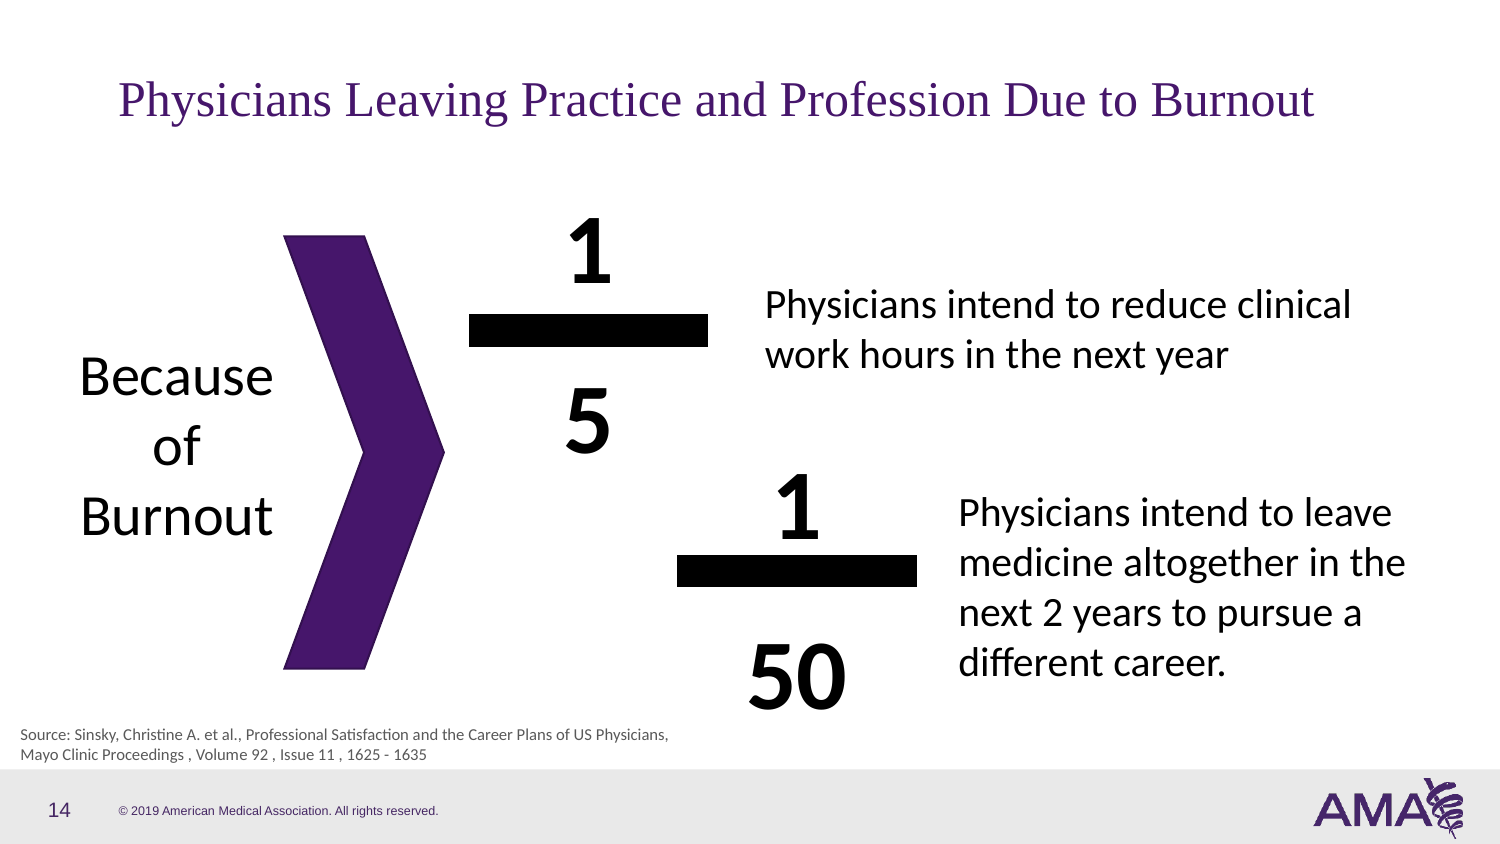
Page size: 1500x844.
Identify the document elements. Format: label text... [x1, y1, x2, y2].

text_box 1 50 [731, 432, 863, 555]
text_box Source: Sinsky, Christine A. et al., Professional Satisfaction and the Career Plans of US Physicians, Mayo Clinic Proceedings , Volume 92 , Issue 11 , 1625 - 1635 [5, 716, 689, 772]
text_box 1 5 [548, 347, 629, 482]
text_box [677, 555, 917, 587]
text_box Physicians intend to leave medicine altogether in the next 2 years to pursue a different career. [943, 477, 1500, 693]
text_box Because of Burnout [64, 329, 290, 555]
text_box 1 5 [548, 176, 629, 314]
text_box Physicians intend to reduce clinical work hours in the next year [750, 269, 1415, 384]
text_box [469, 314, 708, 347]
picture [1313, 778, 1463, 839]
text_box 1 50 [731, 587, 863, 738]
text_box [282, 235, 445, 670]
title Physicians Leaving Practice and Profession Due to Burnout [103, 22, 1397, 170]
slide_number 14 [32, 786, 185, 832]
